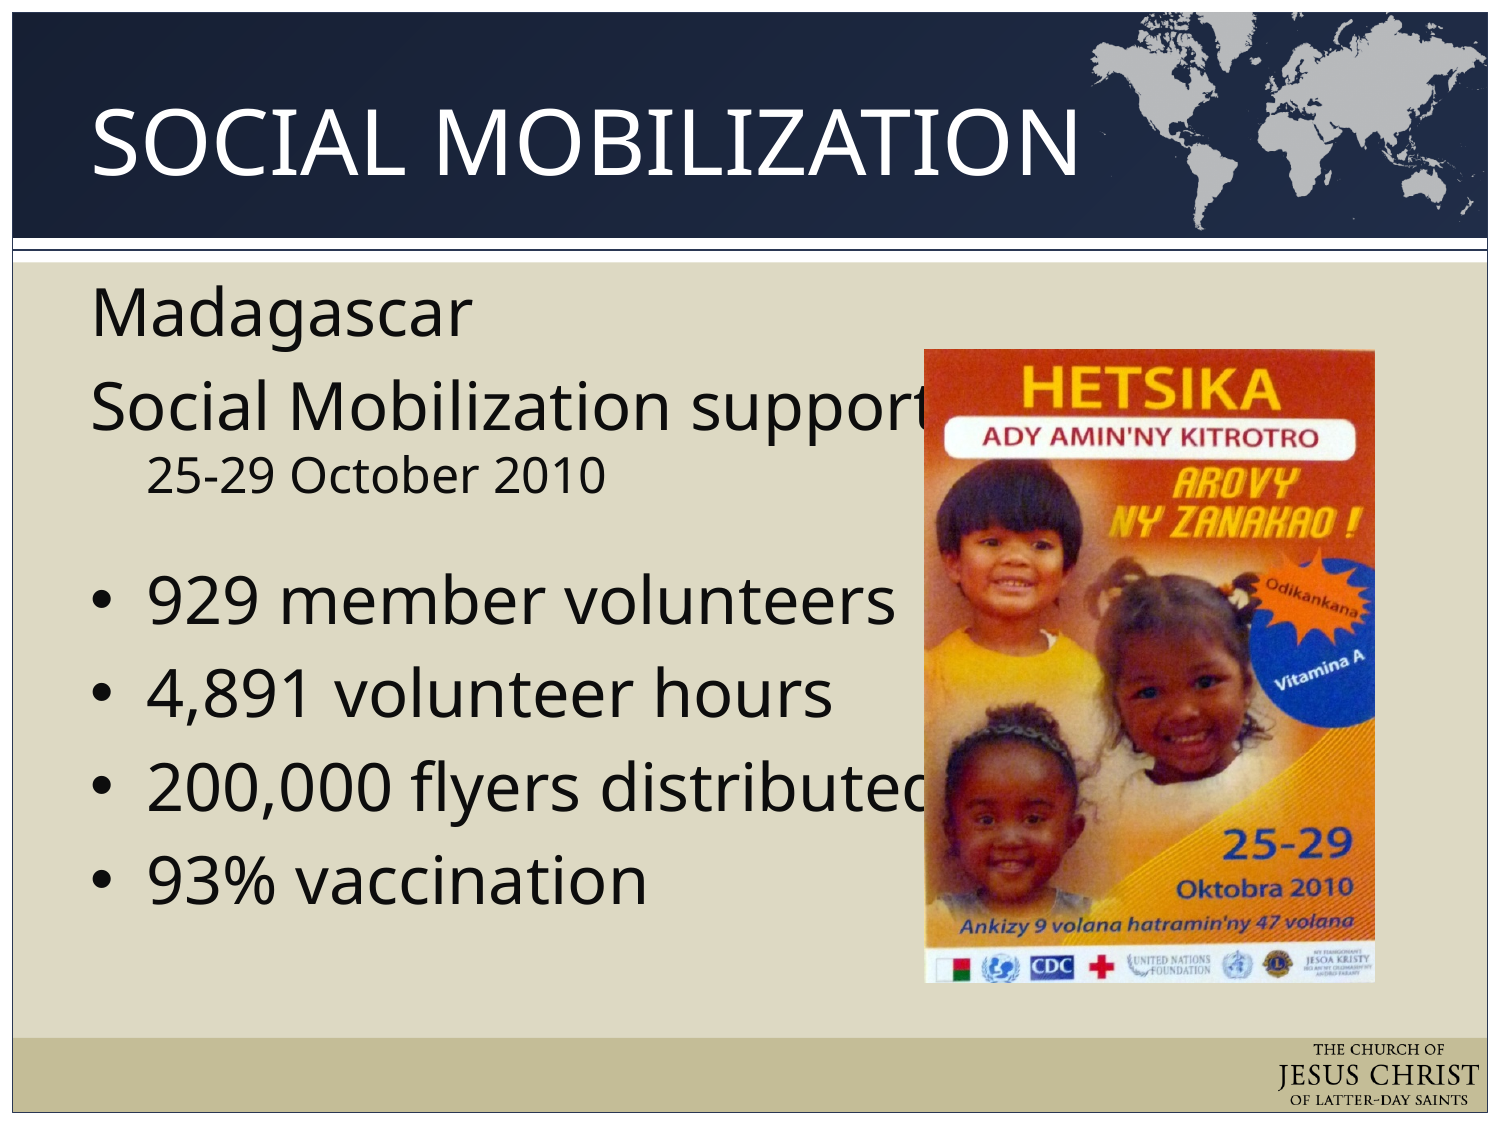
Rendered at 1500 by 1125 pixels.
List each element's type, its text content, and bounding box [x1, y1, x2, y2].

text_box [10, 10, 1490, 1115]
picture [1090, 12, 1488, 264]
list Madagascar Social Mobilization support 25-29 October 2010 929 member volunteers 4,891 volunteer hours 200,000 flyers distributed 93% vaccination [75, 262, 1425, 1005]
picture [924, 349, 1376, 983]
picture [1278, 1044, 1479, 1105]
